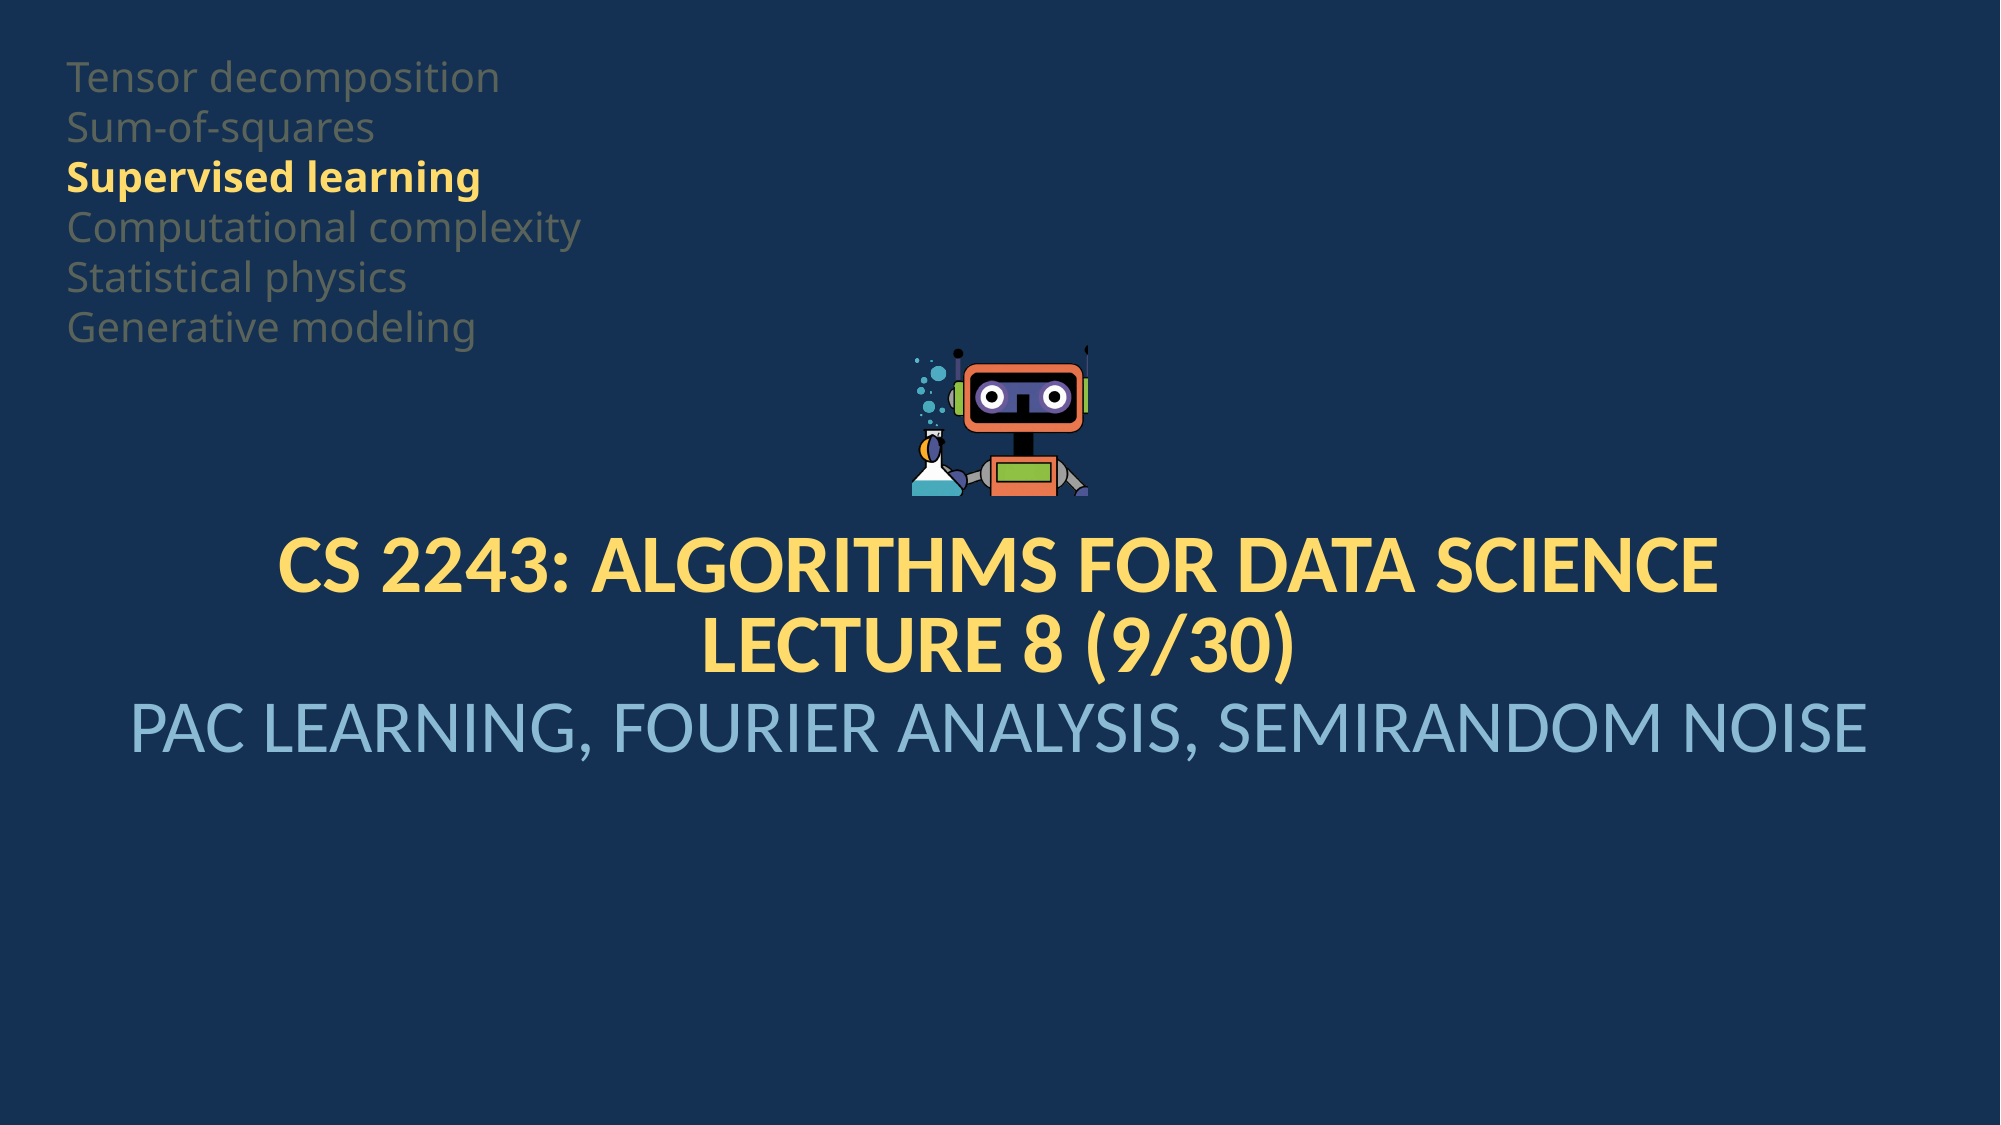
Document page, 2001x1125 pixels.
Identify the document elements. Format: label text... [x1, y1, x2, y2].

picture [912, 323, 1088, 496]
text_box Tensor decomposition Sum-of-squares Supervised learning Computational complexity Statistical physics Generative modeling [51, 43, 600, 358]
title CS 2243: ALGORITHMS FOR DATA SCIENCE LECTURE 8 (9/30) [51, 495, 1949, 697]
table_header PAC LEARNING, FOURIER ANALYSIS, SEMIRANDOM NOISE [101, 696, 1899, 780]
